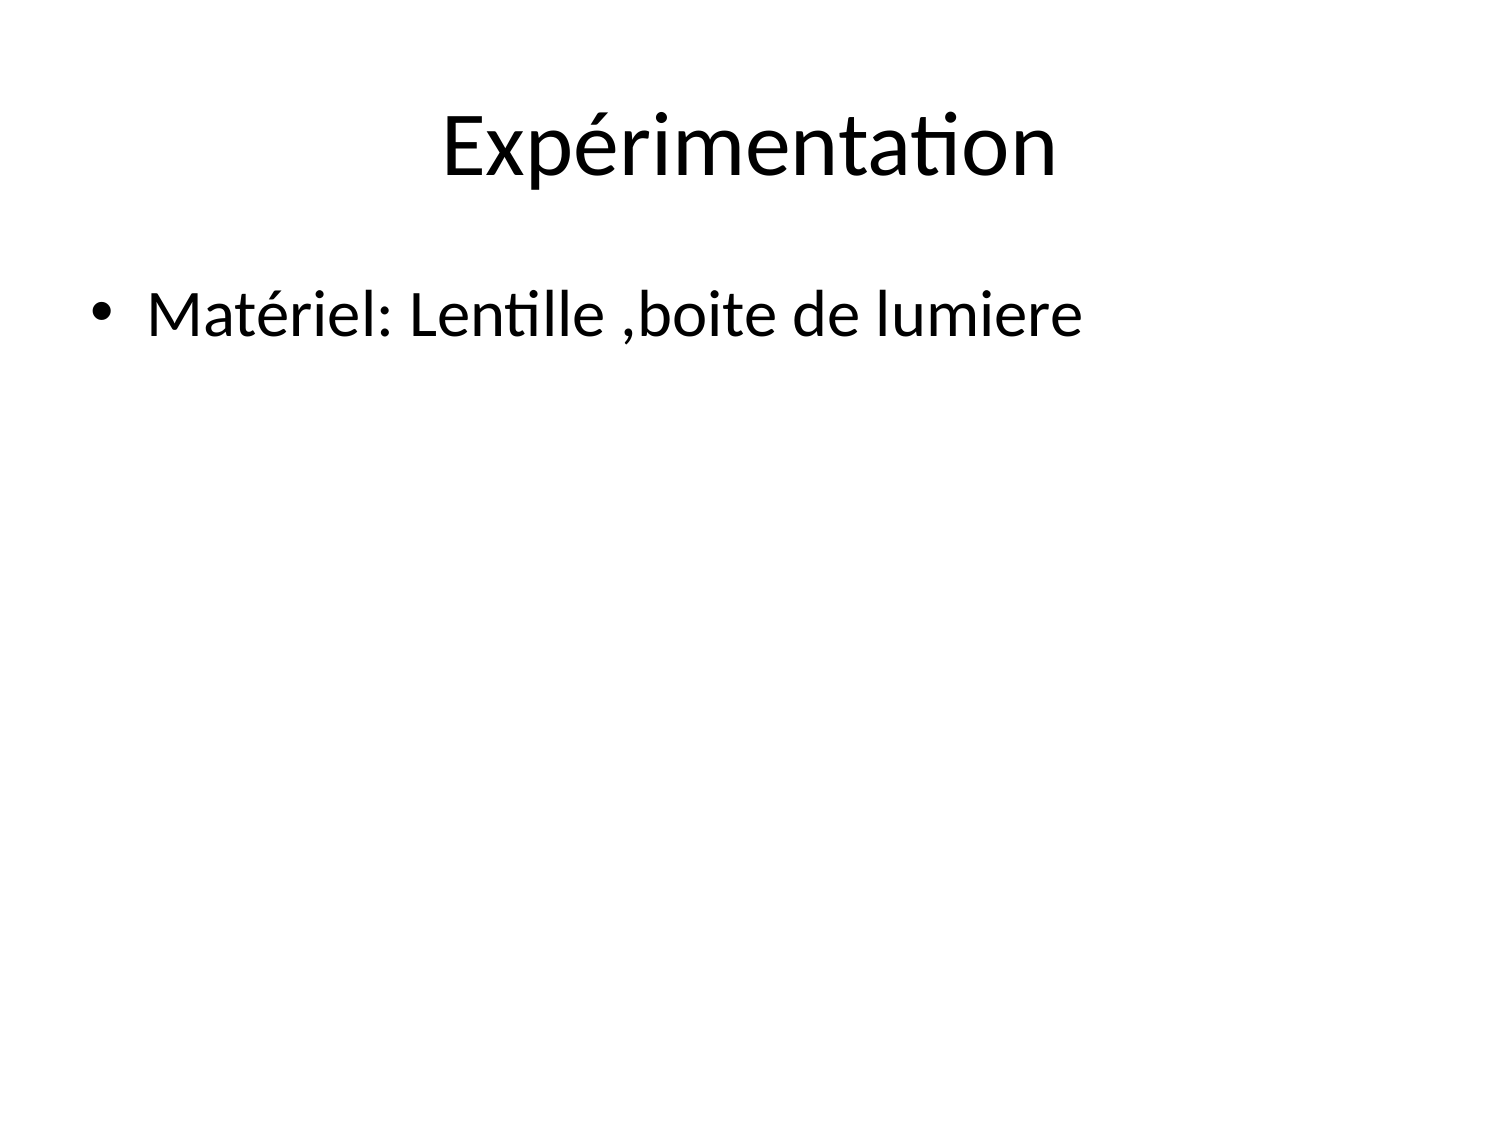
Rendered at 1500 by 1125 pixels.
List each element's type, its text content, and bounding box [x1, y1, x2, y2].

title Expérimentation [75, 45, 1425, 233]
list Matériel: Lentille ,boite de lumiere [75, 262, 1425, 1005]
